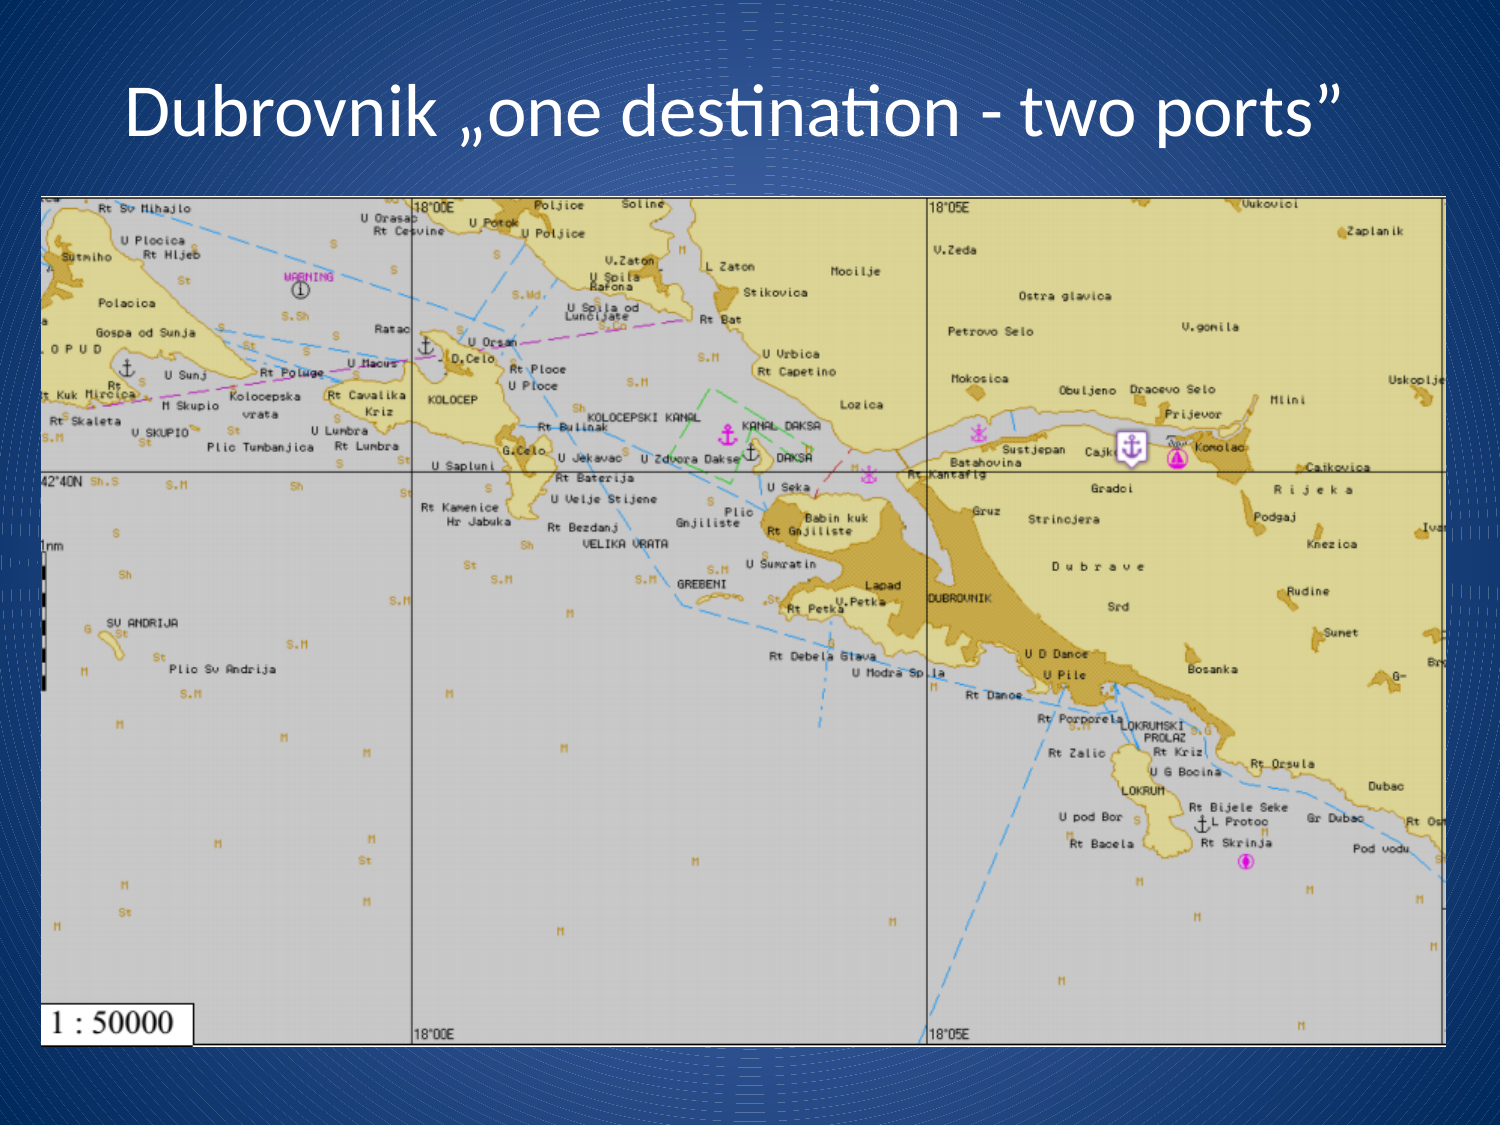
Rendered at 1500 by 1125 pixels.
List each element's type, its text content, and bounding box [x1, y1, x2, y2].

title Dubrovnik „one destination - two ports” [68, 42, 1419, 171]
picture [40, 195, 1446, 1047]
